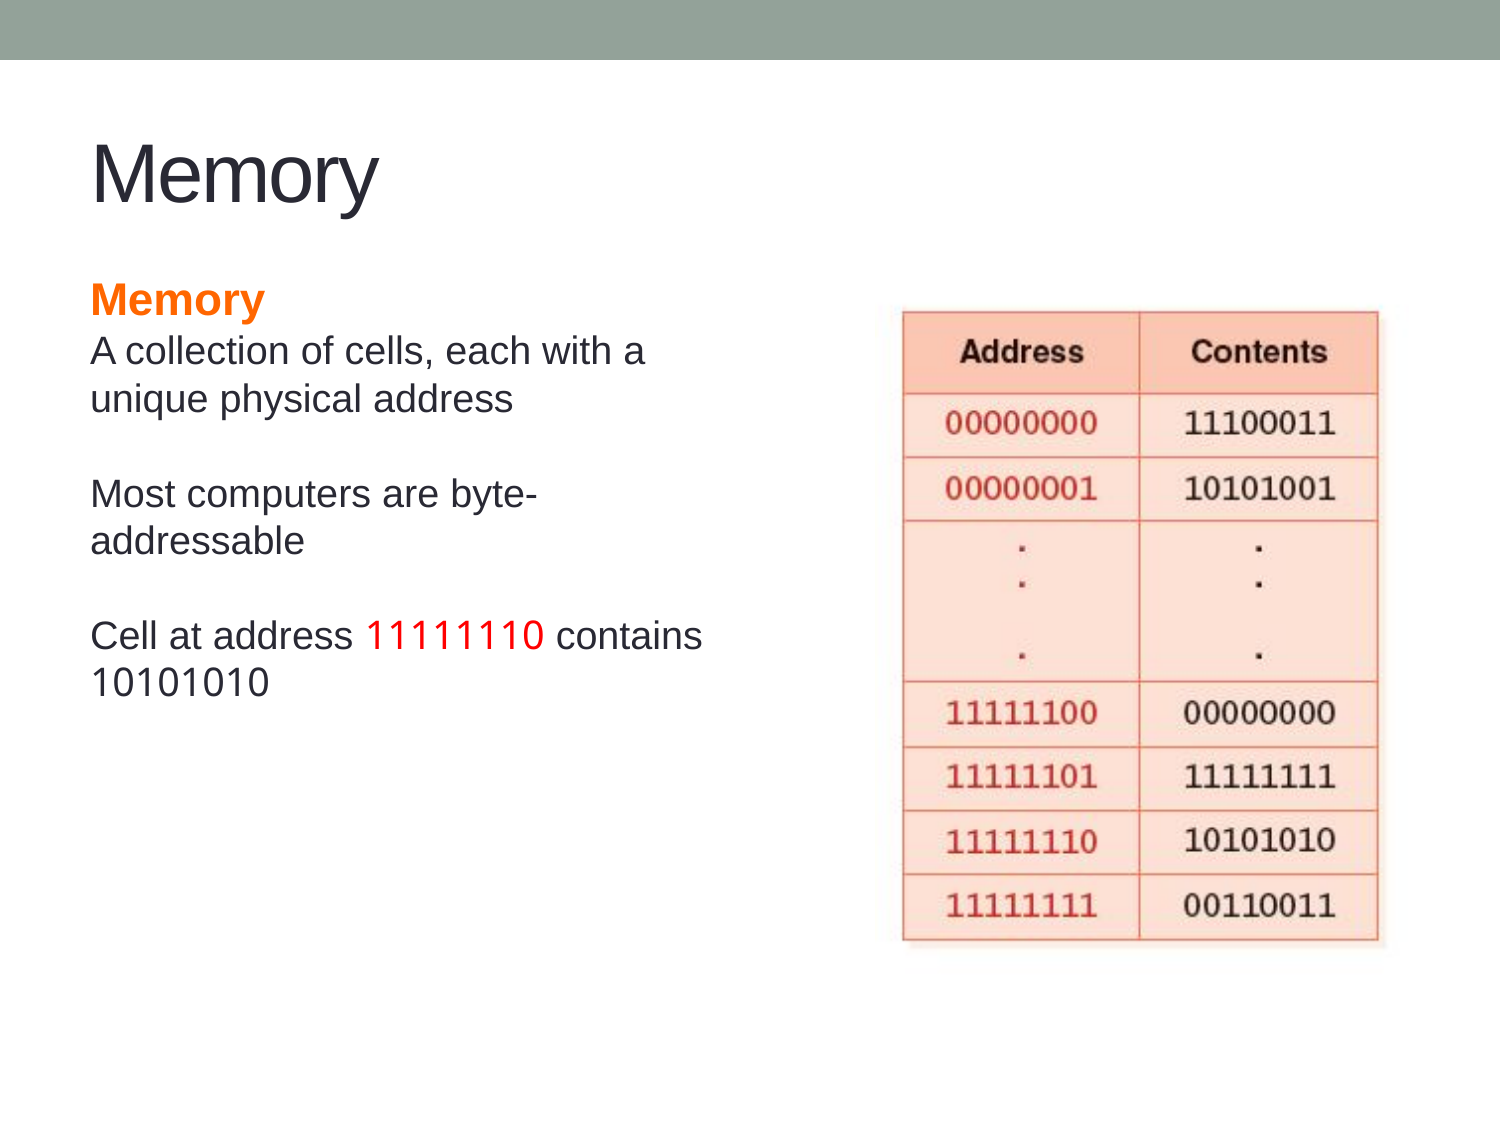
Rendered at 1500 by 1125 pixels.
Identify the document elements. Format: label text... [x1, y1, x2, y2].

list Memory A collection of cells, each with a unique physical address Most computers are byte-addressable Cell at address 11111110 contains 10101010 [75, 262, 725, 813]
picture [874, 274, 1409, 976]
title Memory [75, 87, 1425, 250]
